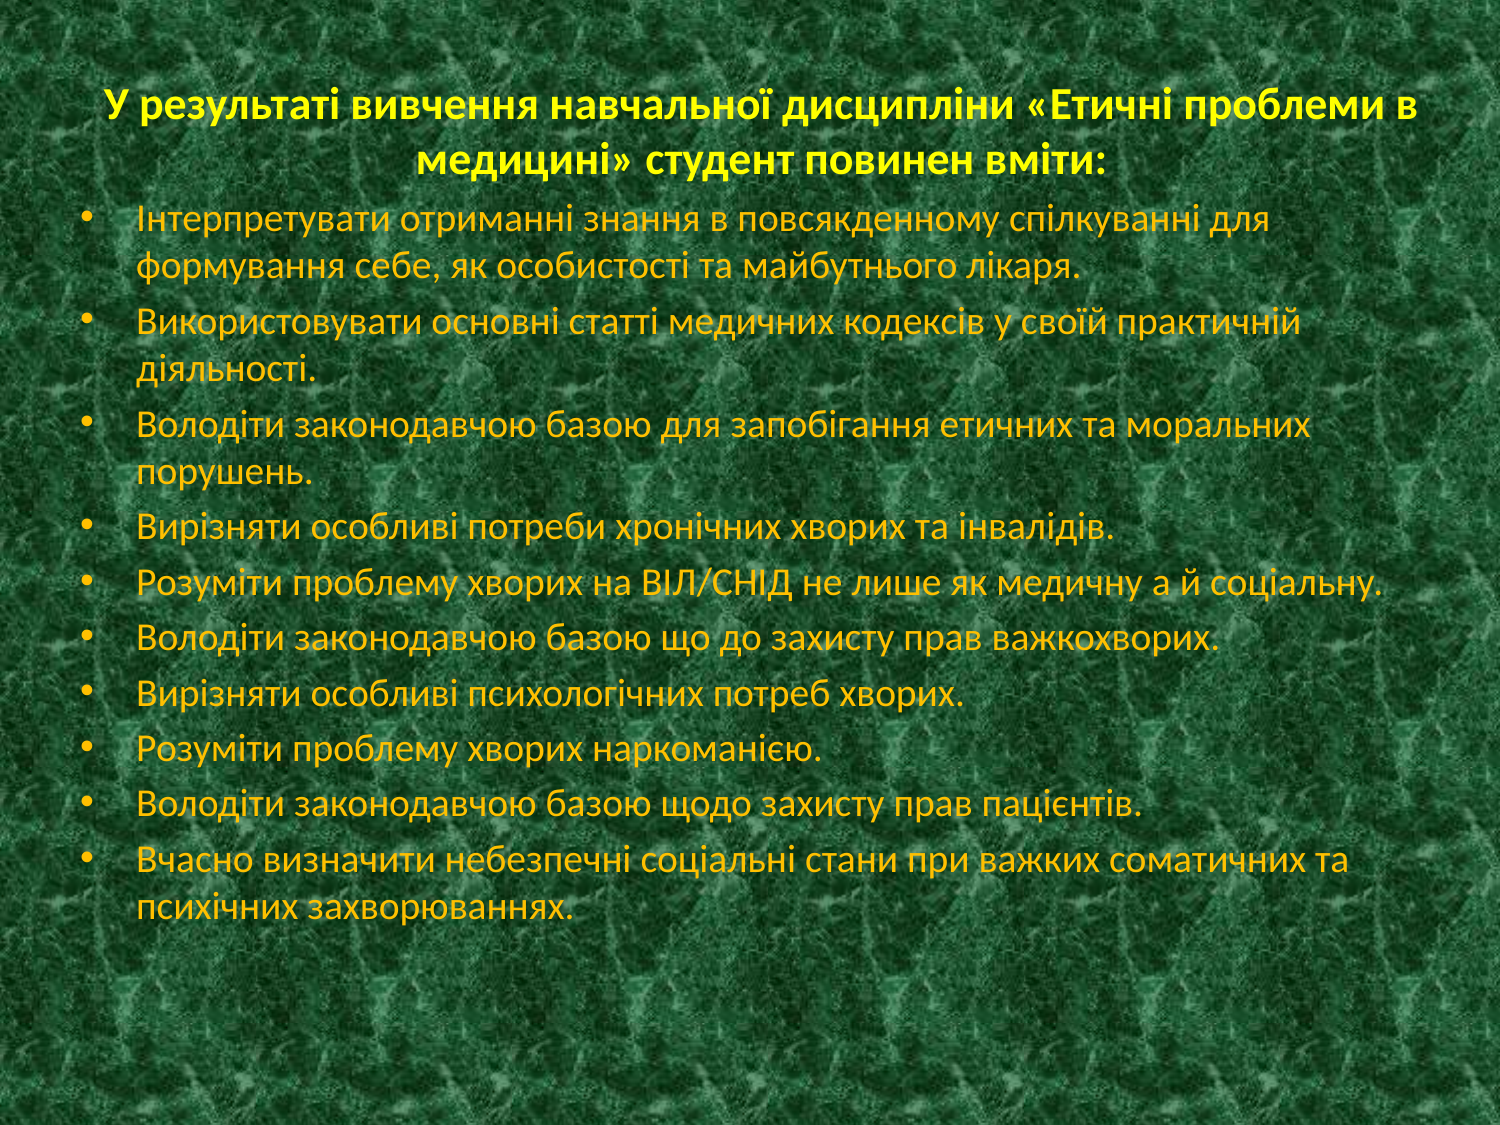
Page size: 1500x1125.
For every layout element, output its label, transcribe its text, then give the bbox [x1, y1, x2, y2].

list У результаті вивчення навчальної дисципліни «Етичні проблеми в медицині» студент повинен вміти: Інтерпретувати отриманні знання в повсякденному спілкуванні для формування себе, як особистості та майбутнього лікаря. Використовувати основні статті медичних кодексів у своїй практичній діяльності. Володіти законодавчою базою для запобігання етичних та моральних порушень. Вирізняти особливі потреби хронічних хворих та інвалідів. Розуміти проблему хворих на ВІЛ/СНІД не лише як медичну а й соціальну. Володіти законодавчою базою що до захисту прав важкохворих. Вирізняти особливі психологічних потреб хворих. Розуміти проблему хворих наркоманією. Володіти законодавчою базою щодо захисту прав пацієнтів. Вчасно визначити небезпечні соціальні стани при важких соматичних та психічних захворюваннях. [64, 66, 1459, 1012]
picture [0, 0, 1500, 1125]
